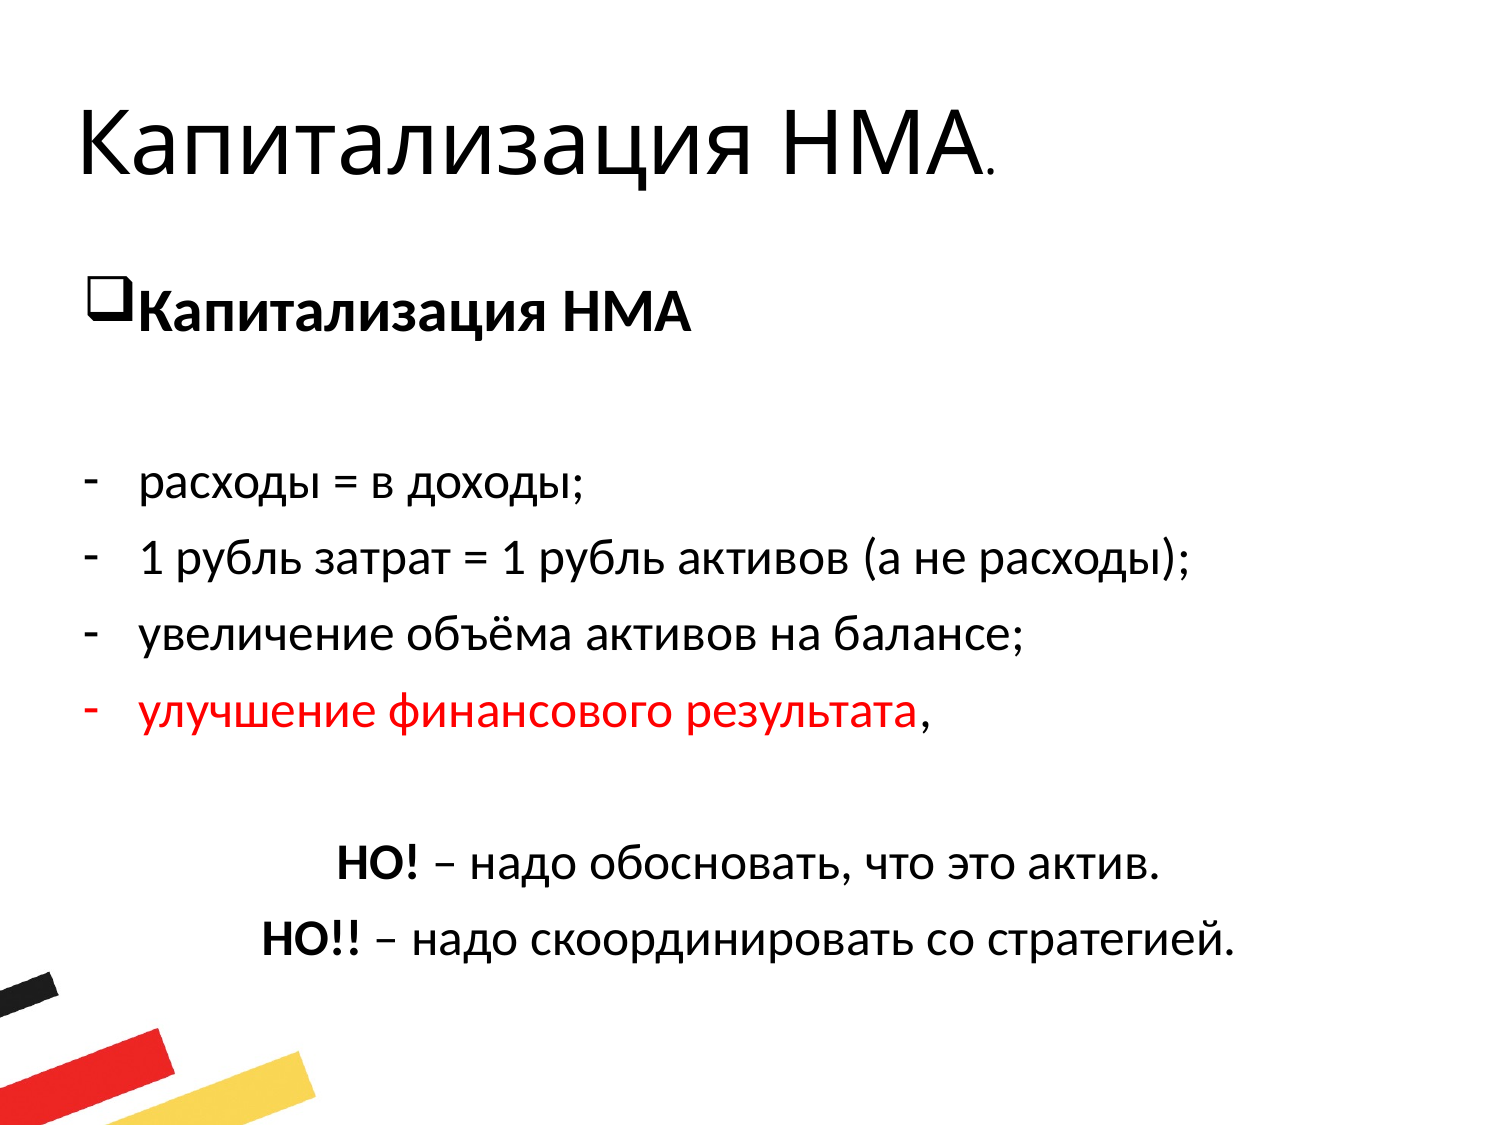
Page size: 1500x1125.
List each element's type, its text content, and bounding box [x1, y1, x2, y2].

title Капитализация НМА. [74, 14, 1426, 263]
list Капитализация НМА расходы = в доходы; 1 рубль затрат = 1 рубль активов (а не расходы); увеличение объёма активов на балансе; улучшение финансового результата, НО! – надо обосновать, что это актив. НО!! – надо скоординировать со стратегией. [74, 263, 1426, 974]
picture [0, 0, 1500, 1125]
